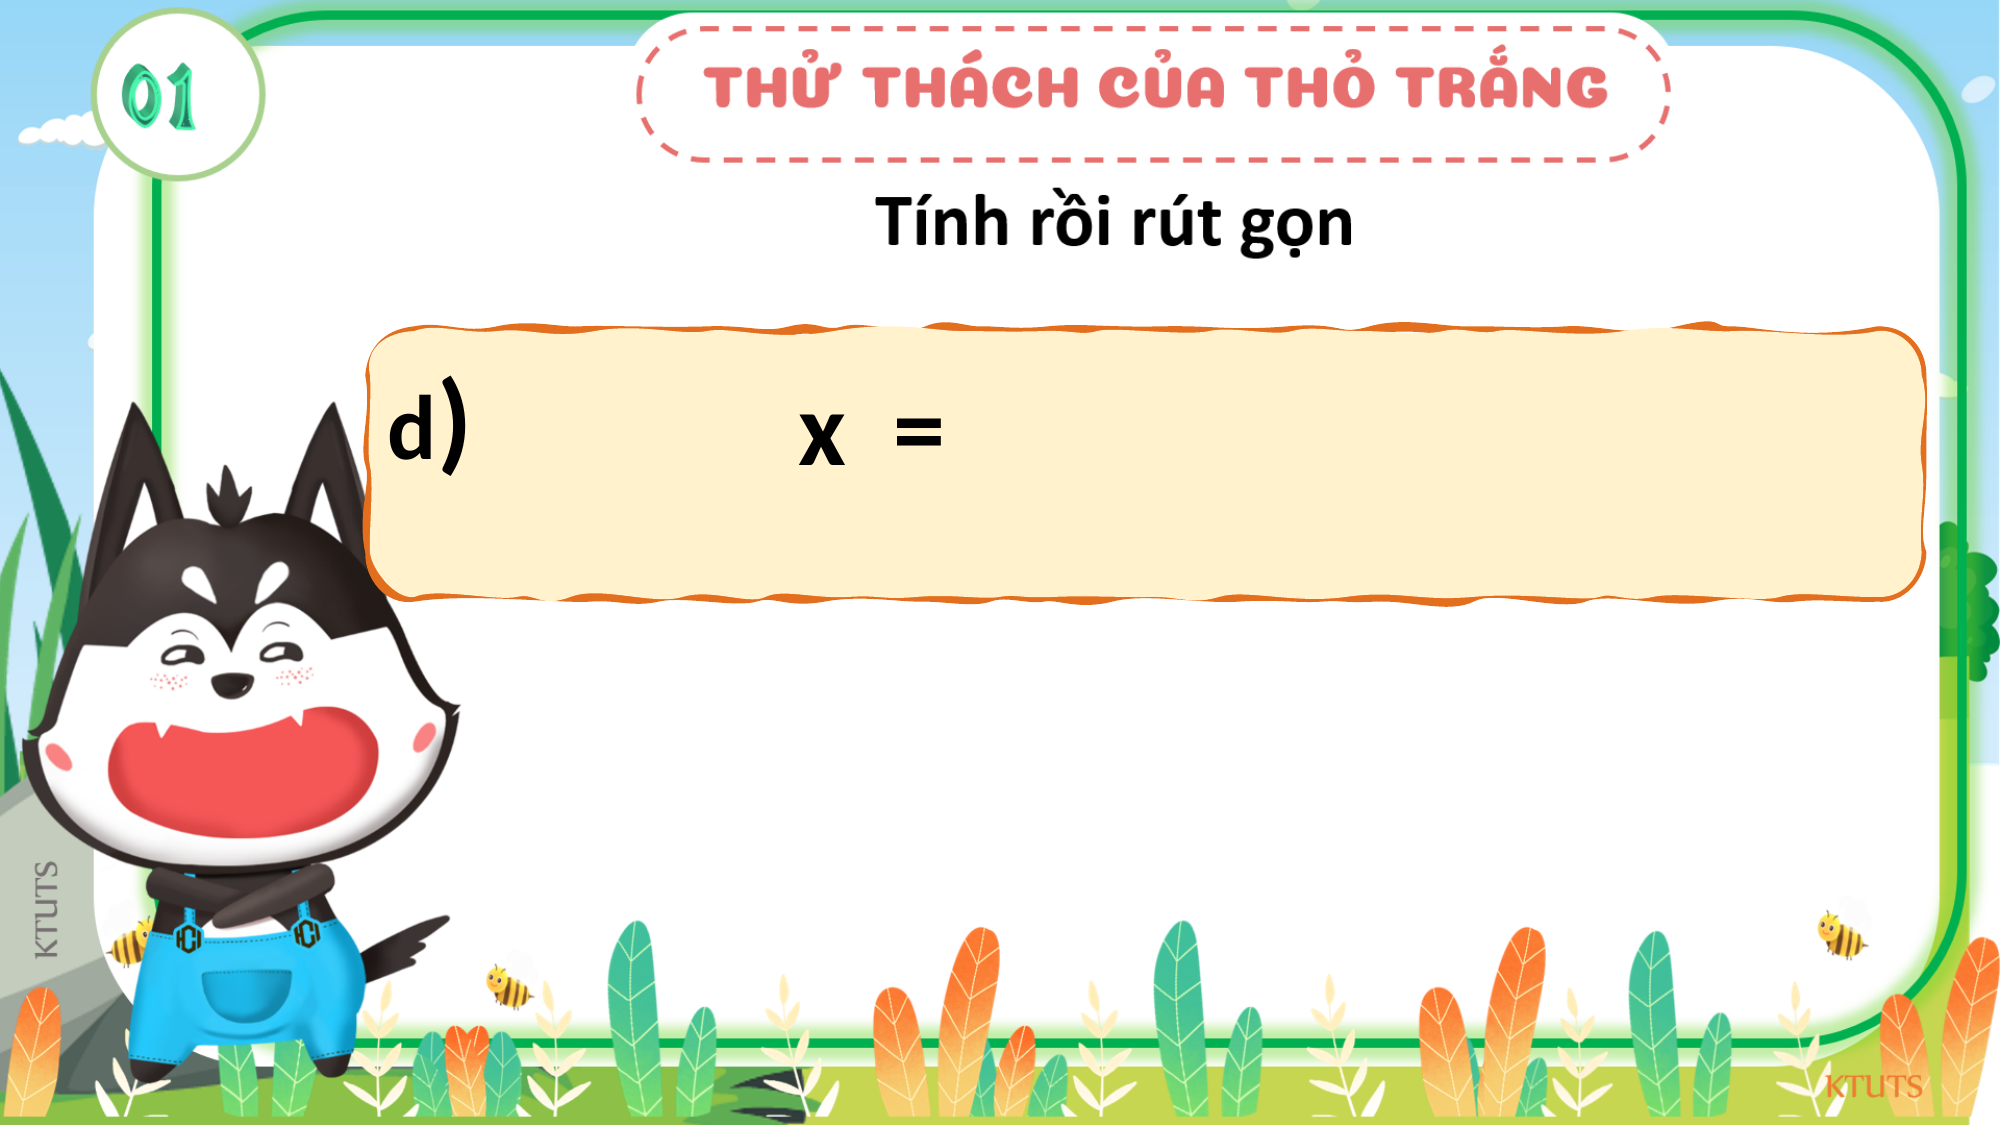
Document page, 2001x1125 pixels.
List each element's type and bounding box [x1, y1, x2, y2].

picture [0, 0, 2000, 1125]
text_box [366, 324, 1906, 604]
